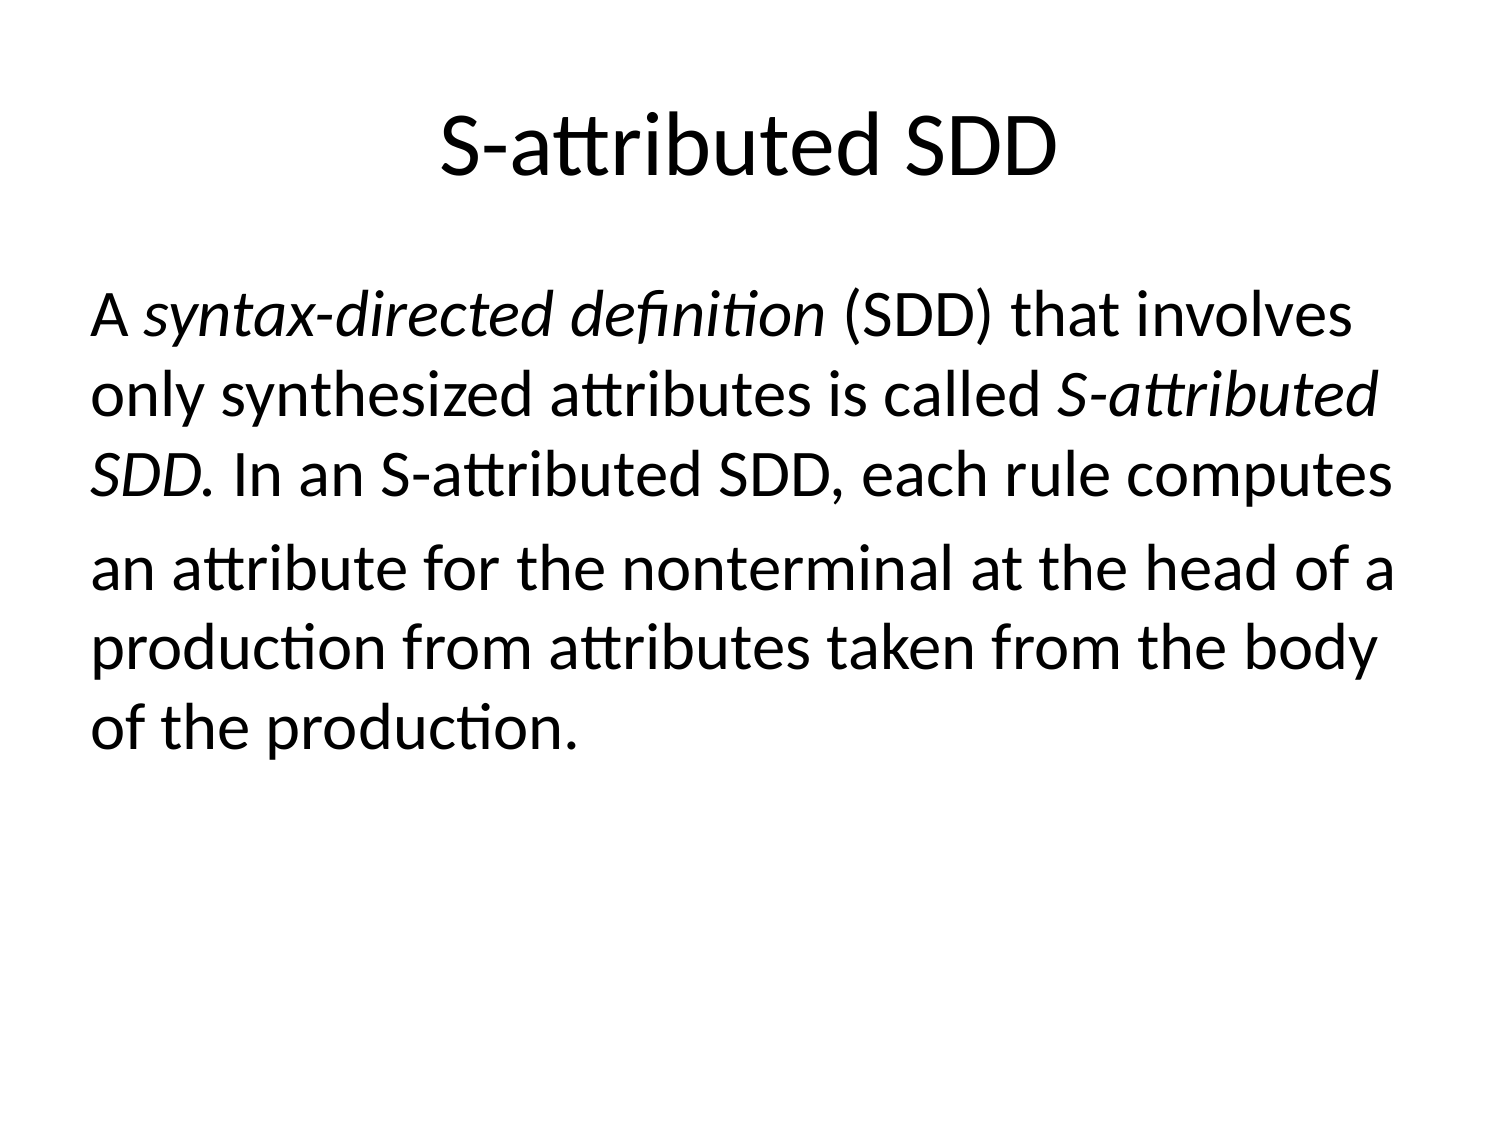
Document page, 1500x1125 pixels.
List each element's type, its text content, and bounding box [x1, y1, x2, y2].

title S-attributed SDD [75, 45, 1425, 233]
list A syntax-directed definition (SDD) that involves only synthesized attributes is called S-attributed SDD. In an S-attributed SDD, each rule computes an attribute for the nonterminal at the head of a production from attributes taken from the body of the production. [75, 262, 1425, 1005]
